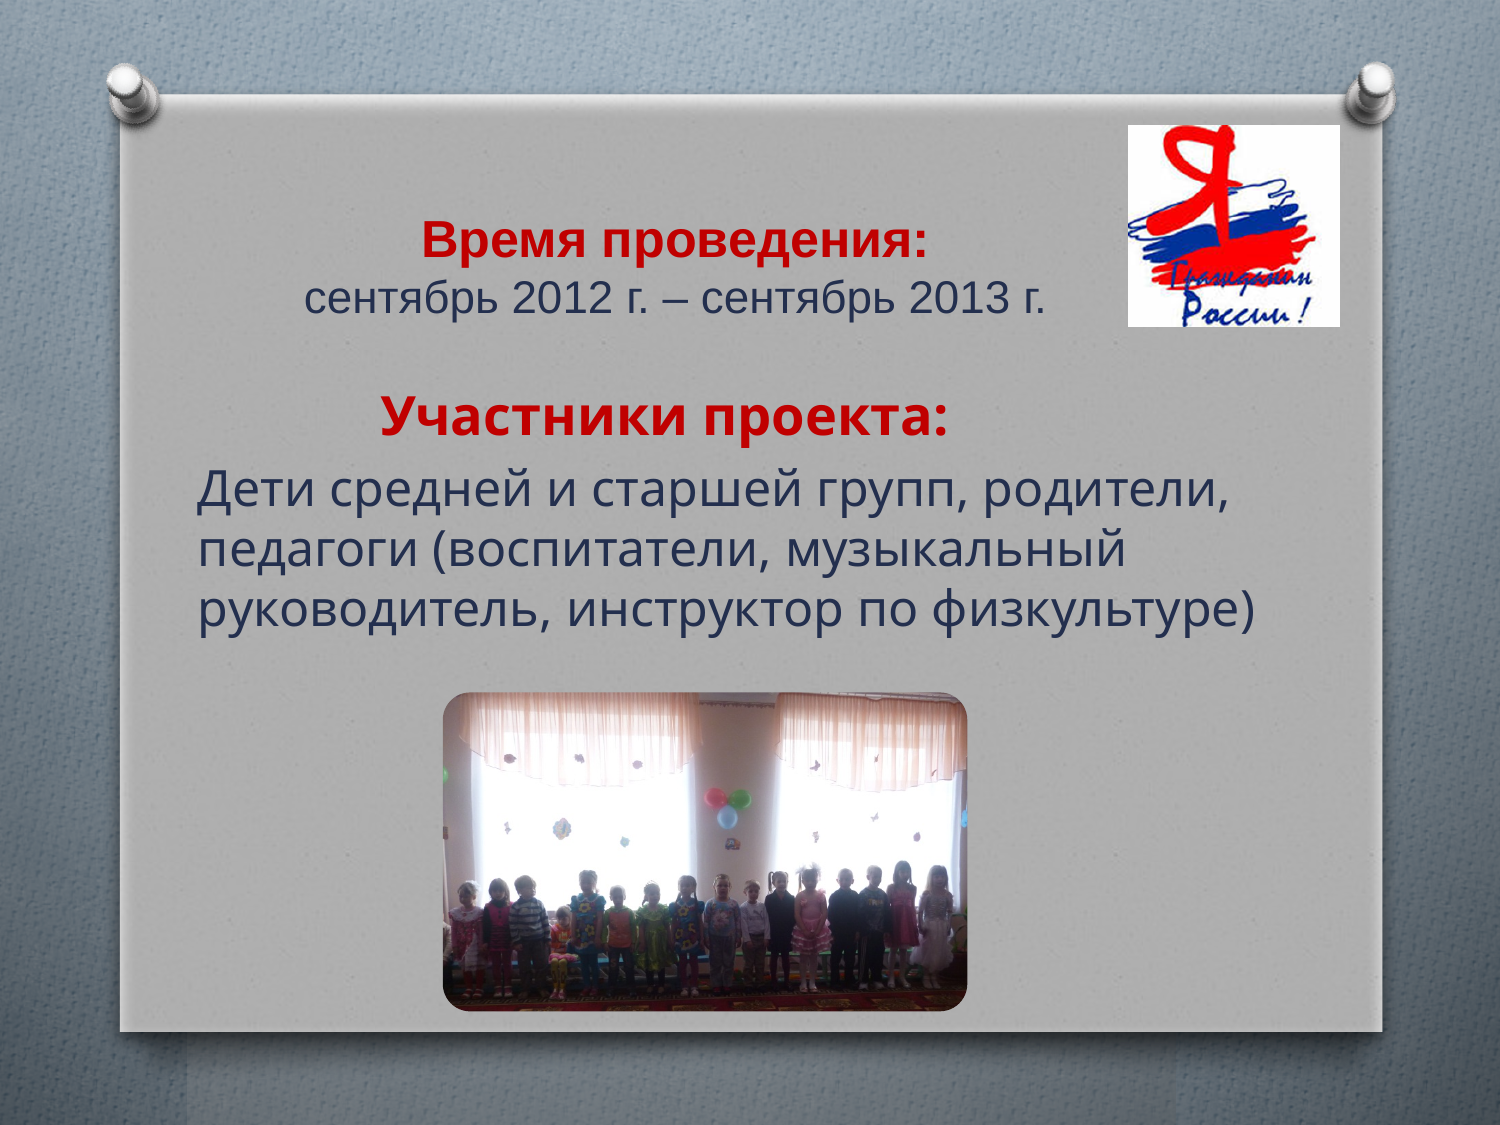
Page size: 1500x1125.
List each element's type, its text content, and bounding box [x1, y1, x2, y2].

picture [442, 692, 968, 1012]
list Участники проекта: Дети средней и старшей групп, родители, педагоги (воспитатели, музыкальный руководитель, инструктор по физкультуре) [183, 373, 1340, 717]
title Время проведения: сентябрь 2012 г. – сентябрь 2013 г. [253, 184, 1098, 373]
picture [75, 29, 198, 153]
picture [1128, 35, 1439, 327]
